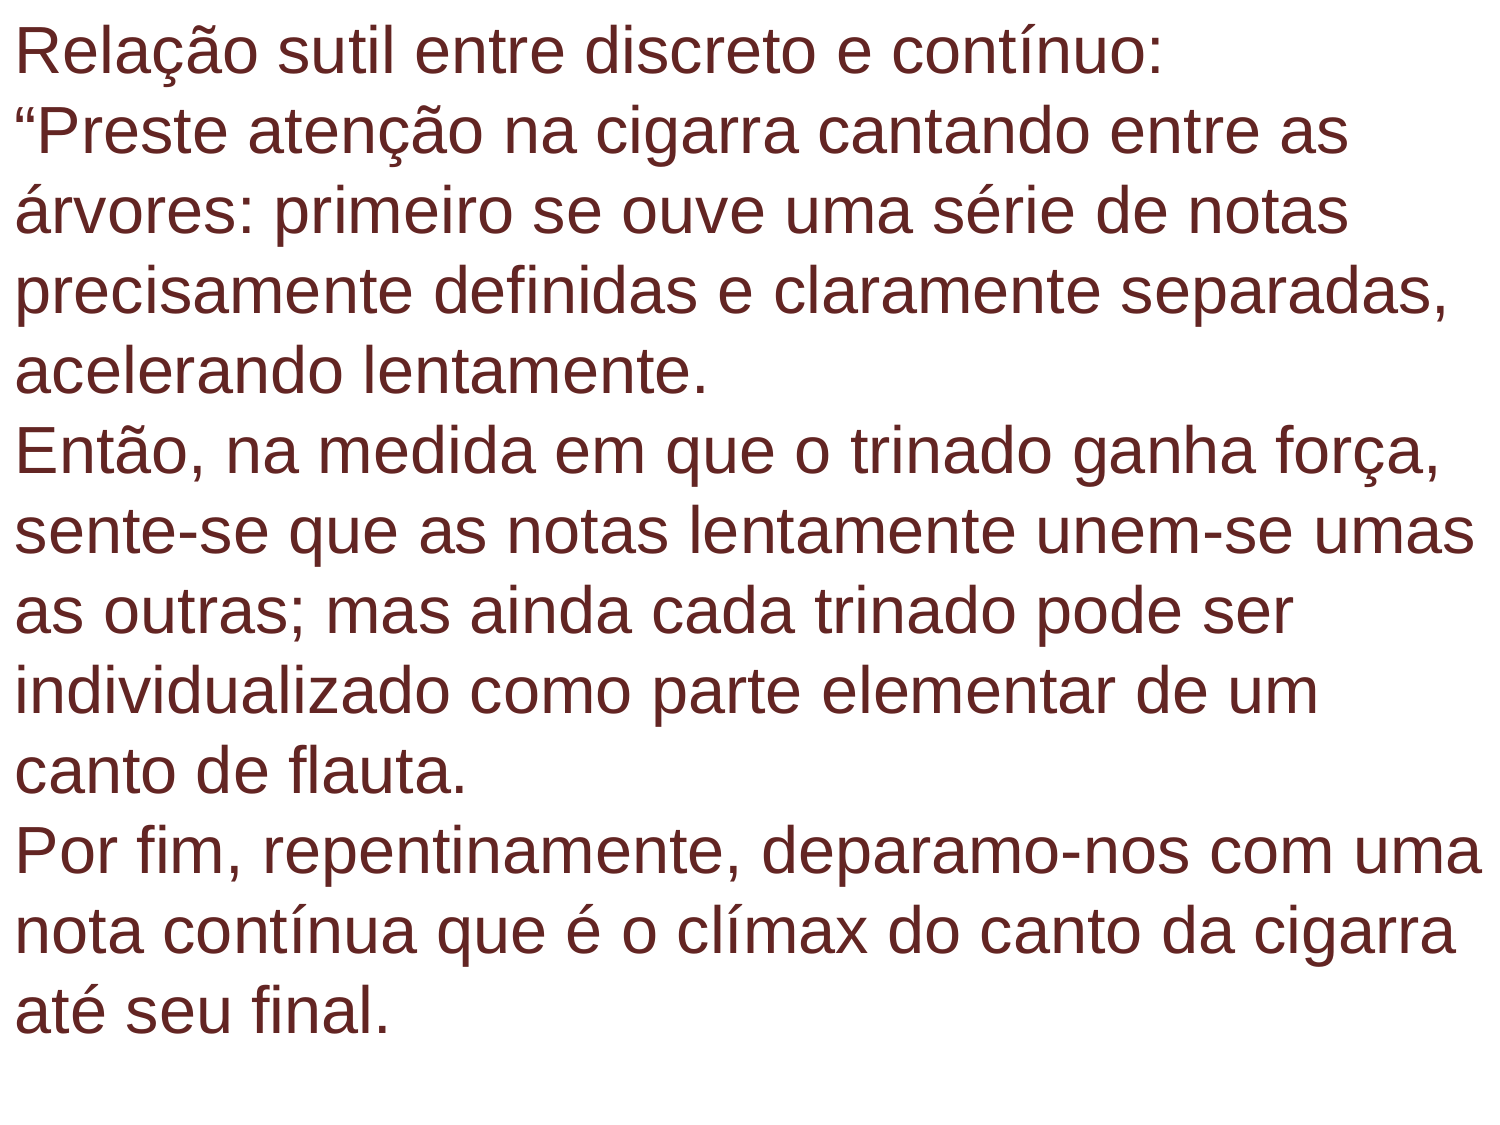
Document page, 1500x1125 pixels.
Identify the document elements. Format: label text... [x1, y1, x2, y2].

text_box Relação sutil entre discreto e contínuo: “Preste atenção na cigarra cantando entre as árvores: primeiro se ouve uma série de notas precisamente definidas e claramente separadas, acelerando lentamente. Então, na medida em que o trinado ganha força, sente-se que as notas lentamente unem-se umas as outras; mas ainda cada trinado pode ser individualizado como parte elementar de um canto de flauta. Por fim, repentinamente, deparamo-nos com uma nota contínua que é o clímax do canto da cigarra até seu final. [0, 0, 1500, 1055]
